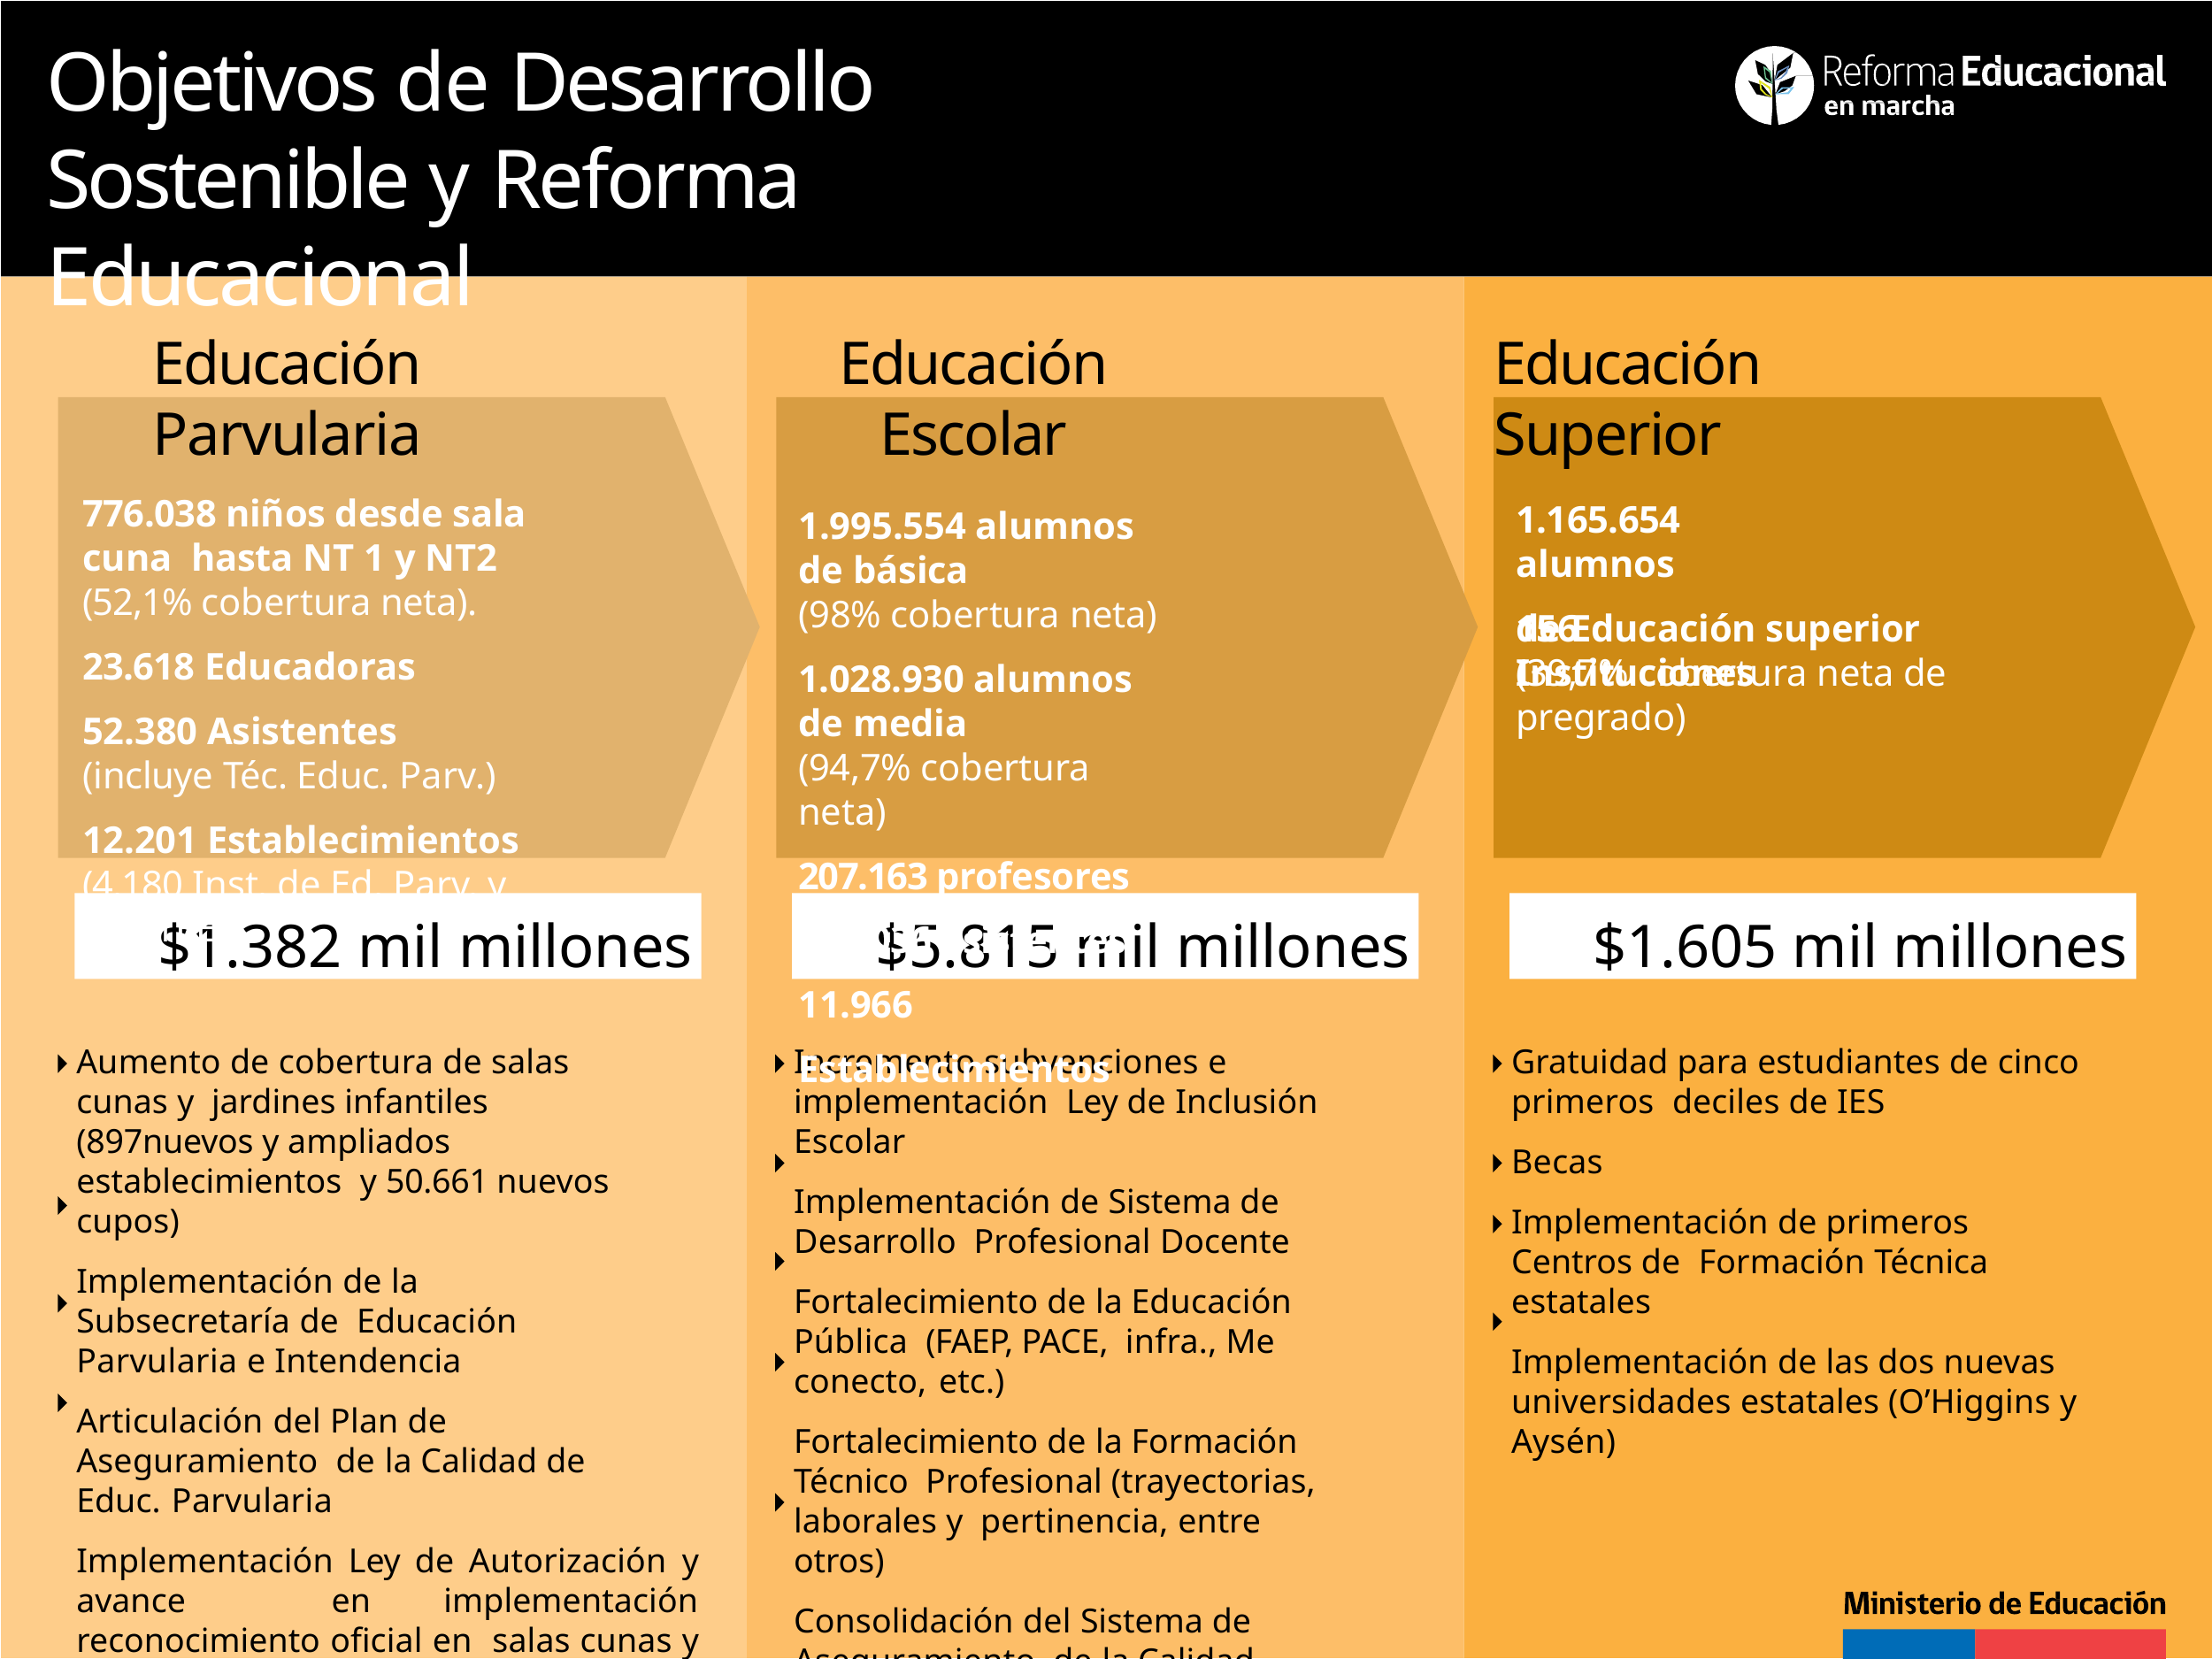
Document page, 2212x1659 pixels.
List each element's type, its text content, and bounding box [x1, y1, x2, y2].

text_box [1880, 1597, 1895, 1615]
text_box [2150, 1597, 2166, 1615]
text_box [1, 277, 747, 1658]
text_box [1965, 1597, 1981, 1615]
text_box [775, 1154, 785, 1173]
text_box $1.382 mil millones [74, 893, 702, 979]
text_box [2093, 1597, 2108, 1615]
text_box [1981, 55, 2001, 87]
text_box [747, 277, 1463, 1658]
text_box [1759, 80, 1773, 98]
text_box [1863, 100, 1885, 115]
text_box [2093, 63, 2113, 87]
text_box [775, 1252, 785, 1271]
text_box [1907, 63, 1936, 86]
text_box [1873, 63, 1891, 87]
text_box [1843, 63, 1861, 87]
text_box [1917, 1594, 1930, 1615]
title Objetivos de Desarrollo Sostenible y Reforma Educacional [44, 30, 1052, 322]
text_box Incremento subvenciones e implementación Ley de Inclusión Escolar Implementación de Sistema de Desarrollo Profesional Docente Fortalecimiento de la Educación Pública (FAEP, PACE, infra., Me conecto, etc.) Fortalecimiento de la Formación Técnico Profesional (trayectorias, laborales y pertinencia, entre otros) Consolidación del Sistema de Aseguramiento de la Calidad [792, 1040, 1407, 1659]
text_box [1493, 1214, 1502, 1233]
text_box [1962, 56, 1981, 86]
text_box [1886, 100, 1900, 116]
text_box [1263, 396, 1479, 858]
text_box $1.605 mil millones [1509, 893, 2137, 979]
text_box [1956, 1597, 1963, 1615]
text_box [1870, 1597, 1878, 1615]
text_box [1735, 46, 1815, 126]
text_box [1941, 100, 1955, 116]
text_box [58, 1294, 67, 1313]
text_box [1912, 100, 1924, 116]
text_box [1840, 100, 1854, 115]
text_box [1824, 100, 1838, 116]
text_box [1463, 277, 2212, 1658]
text_box [58, 1054, 67, 1073]
text_box [1930, 1597, 1945, 1615]
text_box 1.165.654 alumnos 156 Instituciones [1514, 495, 1821, 604]
text_box [1938, 63, 1954, 87]
text_box [1975, 1629, 2166, 1659]
text_box [2115, 63, 2134, 86]
text_box [1824, 55, 1843, 86]
text_box [2124, 1597, 2131, 1615]
text_box [1493, 1154, 1502, 1173]
text_box [1902, 100, 1911, 115]
text_box [1774, 65, 1790, 81]
text_box [1926, 95, 1939, 115]
text_box [2133, 1597, 2149, 1615]
text_box [1775, 87, 1794, 95]
text_box [58, 1196, 67, 1215]
text_box [2043, 63, 2062, 87]
text_box [2157, 55, 2166, 87]
text_box [1493, 1054, 1502, 1073]
text_box [1862, 54, 1875, 86]
text_box [2082, 64, 2091, 86]
text_box [2085, 55, 2091, 61]
text_box de Educación superior (39,7% cobertura neta de pregrado) [1514, 604, 2045, 738]
text_box [2079, 1597, 2093, 1615]
text_box [58, 1394, 67, 1412]
text_box [2006, 1597, 2021, 1615]
text_box [2136, 63, 2154, 87]
text_box Gratuidad para estudiantes de cinco primeros deciles de IES Becas Implementación de primeros Centros de Formación Técnica estatales Implementación de las dos nuevas universidades estatales (O’Higgins y Aysén) [1509, 1040, 2132, 1460]
text_box [1896, 1597, 1903, 1615]
text_box [1905, 1597, 1916, 1615]
text_box Educación Superior [1492, 325, 1919, 467]
text_box [1493, 1312, 1502, 1332]
text_box [1, 1, 2212, 277]
text_box [1989, 1591, 2004, 1615]
text_box Educación Parvularia 776.038 niños desde sala cuna hasta NT 1 y NT2 (52,1% cobertura neta). 23.618 Educadoras 52.380 Asistentes (incluye Téc. Educ. Parv.) 12.201 Establecimientos (4.180 Inst. de Ed. Parv. y 8.021EE) [56, 326, 570, 949]
text_box $5.815 mil millones [1263, 893, 1419, 979]
text_box [2045, 1591, 2061, 1615]
text_box [2062, 1598, 2078, 1615]
text_box [1763, 65, 1773, 85]
text_box [775, 1353, 785, 1372]
text_box [1946, 1597, 1956, 1615]
text_box [1842, 1629, 1975, 1659]
text_box [1844, 1592, 1870, 1615]
text_box [2030, 1592, 2044, 1615]
text_box [2109, 1597, 2124, 1615]
text_box [2004, 64, 2024, 87]
text_box [2136, 1590, 2146, 1596]
text_box Aumento de cobertura de salas cunas y jardines infantiles (897nuevos y ampliados establecimientos y 50.661 nuevos cupos) Implementación de la Subsecretaría de Educación Parvularia e Intendencia Articulación del Plan de Aseguramiento de la Calidad de Educ. Parvularia Implementación Ley de Autorización y avance en implementación reconocimiento oficial en salas cunas y jardines infantiles [74, 1040, 700, 1659]
text_box [1494, 396, 2196, 858]
text_box [1894, 63, 1905, 86]
text_box [775, 1493, 785, 1512]
text_box [2025, 63, 2043, 87]
text_box [2063, 63, 2081, 87]
text_box [570, 396, 760, 858]
text_box Educación Escolar 1.995.554 alumnos de básica (98% cobertura neta) 1.028.930 alumnos de media (94,7% cobertura neta) 207.163 profesores 142.036 asistentes 11.966 Establecimientos [774, 325, 1263, 1090]
